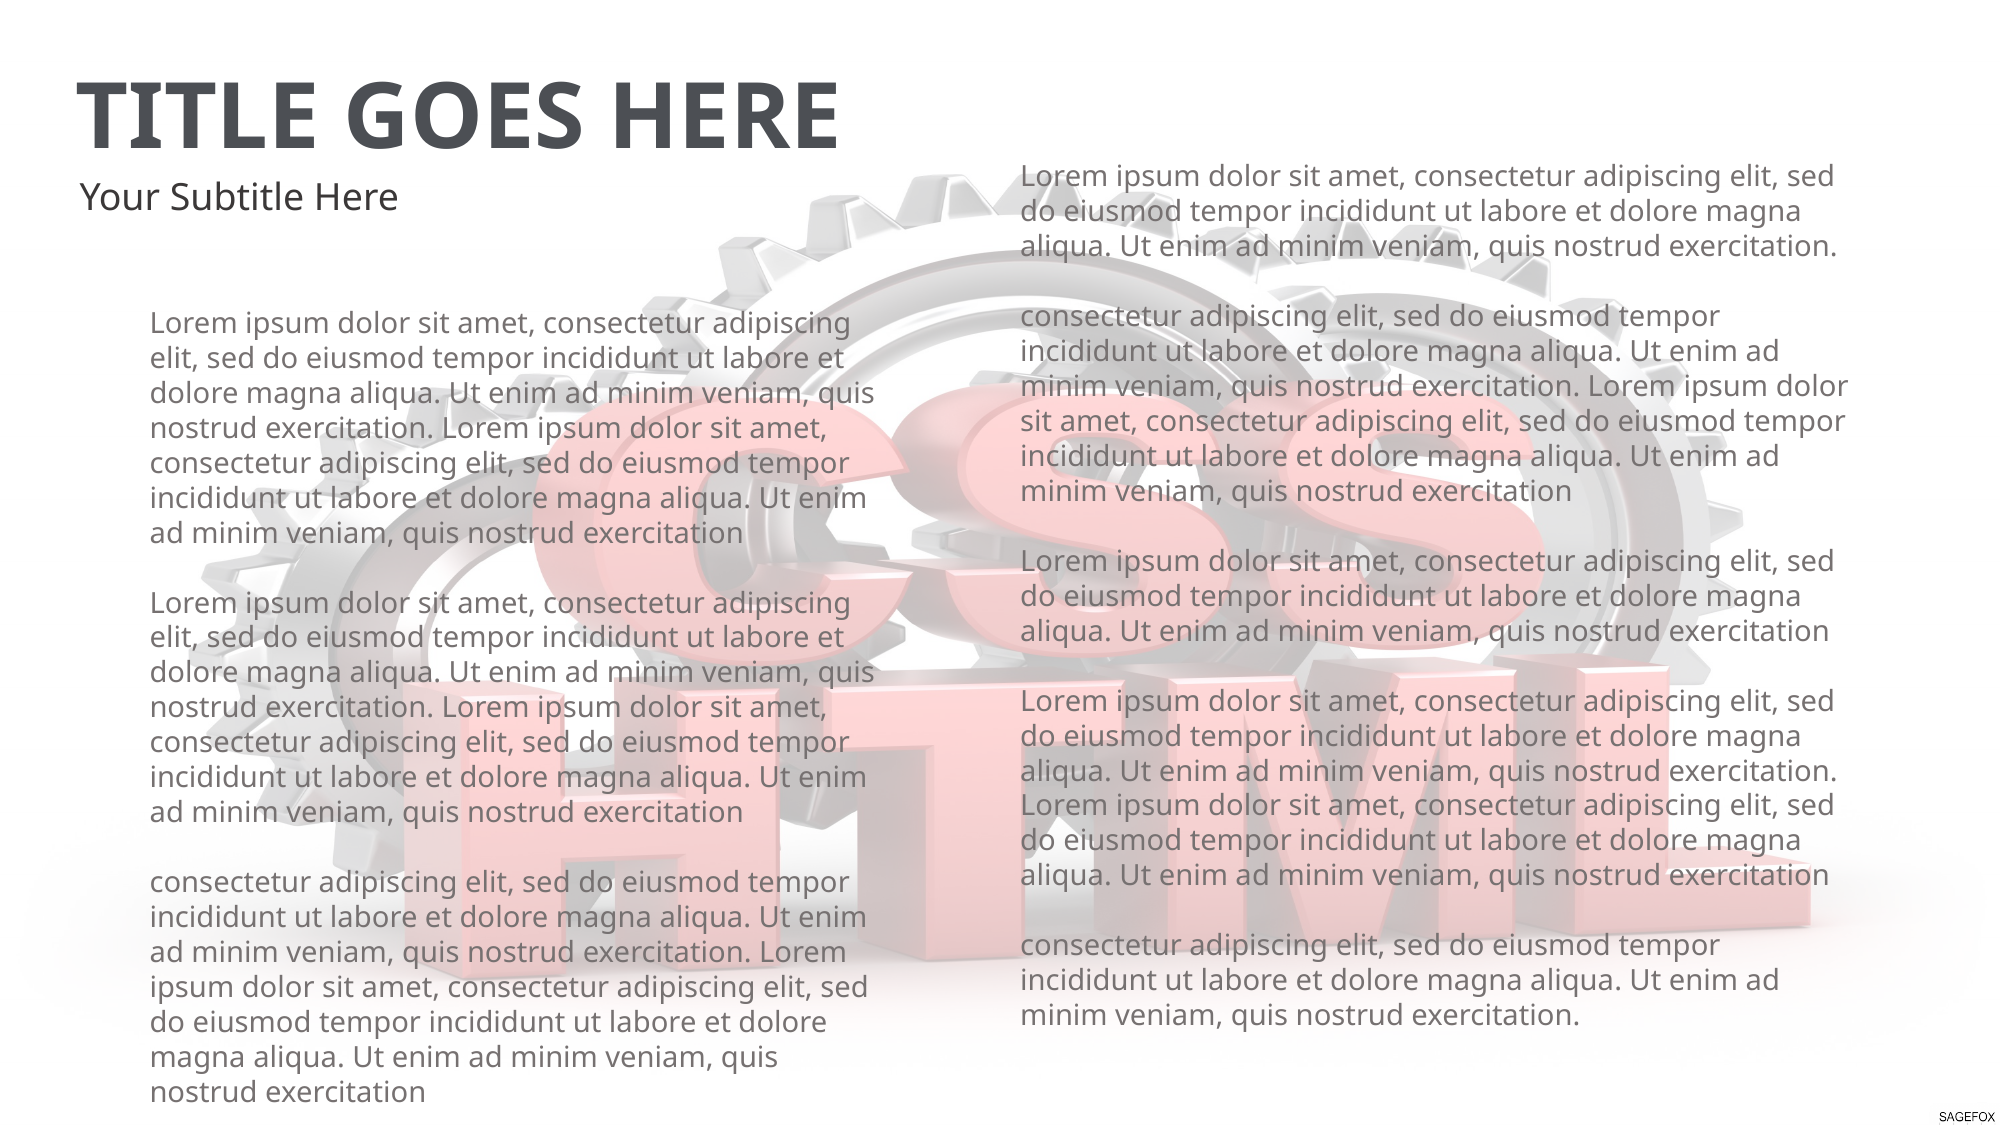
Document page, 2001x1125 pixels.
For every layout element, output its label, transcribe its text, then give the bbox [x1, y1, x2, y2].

picture [1936, 1111, 1997, 1125]
text_box Lorem ipsum dolor sit amet, consectetur adipiscing elit, sed do eiusmod tempor incididunt ut labore et dolore magna aliqua. Ut enim ad minim veniam, quis nostrud exercitation. consectetur adipiscing elit, sed do eiusmod tempor incididunt ut labore et dolore magna aliqua. Ut enim ad minim veniam, quis nostrud exercitation. Lorem ipsum dolor sit amet, consectetur adipiscing elit, sed do eiusmod tempor incididunt ut labore et dolore magna aliqua. Ut enim ad minim veniam, quis nostrud exercitation Lorem ipsum dolor sit amet, consectetur adipiscing elit, sed do eiusmod tempor incididunt ut labore et dolore magna aliqua. Ut enim ad minim veniam, quis nostrud exercitation Lorem ipsum dolor sit amet, consectetur adipiscing elit, sed do eiusmod tempor incididunt ut labore et dolore magna aliqua. Ut enim ad minim veniam, quis nostrud exercitation. Lorem ipsum dolor sit amet, consectetur adipiscing elit, sed do eiusmod tempor incididunt ut labore et dolore magna aliqua. Ut enim ad minim veniam, quis nostrud exercitation consectetur adipiscing elit, sed do eiusmod tempor incididunt ut labore et dolore magna aliqua. Ut enim ad minim veniam, quis nostrud exercitation. [1005, 150, 1876, 1039]
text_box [60, 49, 1020, 227]
text_box Lorem ipsum dolor sit amet, consectetur adipiscing elit, sed do eiusmod tempor incididunt ut labore et dolore magna aliqua. Ut enim ad minim veniam, quis nostrud exercitation. Lorem ipsum dolor sit amet, consectetur adipiscing elit, sed do eiusmod tempor incididunt ut labore et dolore magna aliqua. Ut enim ad minim veniam, quis nostrud exercitation Lorem ipsum dolor sit amet, consectetur adipiscing elit, sed do eiusmod tempor incididunt ut labore et dolore magna aliqua. Ut enim ad minim veniam, quis nostrud exercitation. Lorem ipsum dolor sit amet, consectetur adipiscing elit, sed do eiusmod tempor incididunt ut labore et dolore magna aliqua. Ut enim ad minim veniam, quis nostrud exercitation consectetur adipiscing elit, sed do eiusmod tempor incididunt ut labore et dolore magna aliqua. Ut enim ad minim veniam, quis nostrud exercitation. Lorem ipsum dolor sit amet, consectetur adipiscing elit, sed do eiusmod tempor incididunt ut labore et dolore magna aliqua. Ut enim ad minim veniam, quis nostrud exercitation [134, 296, 897, 1125]
